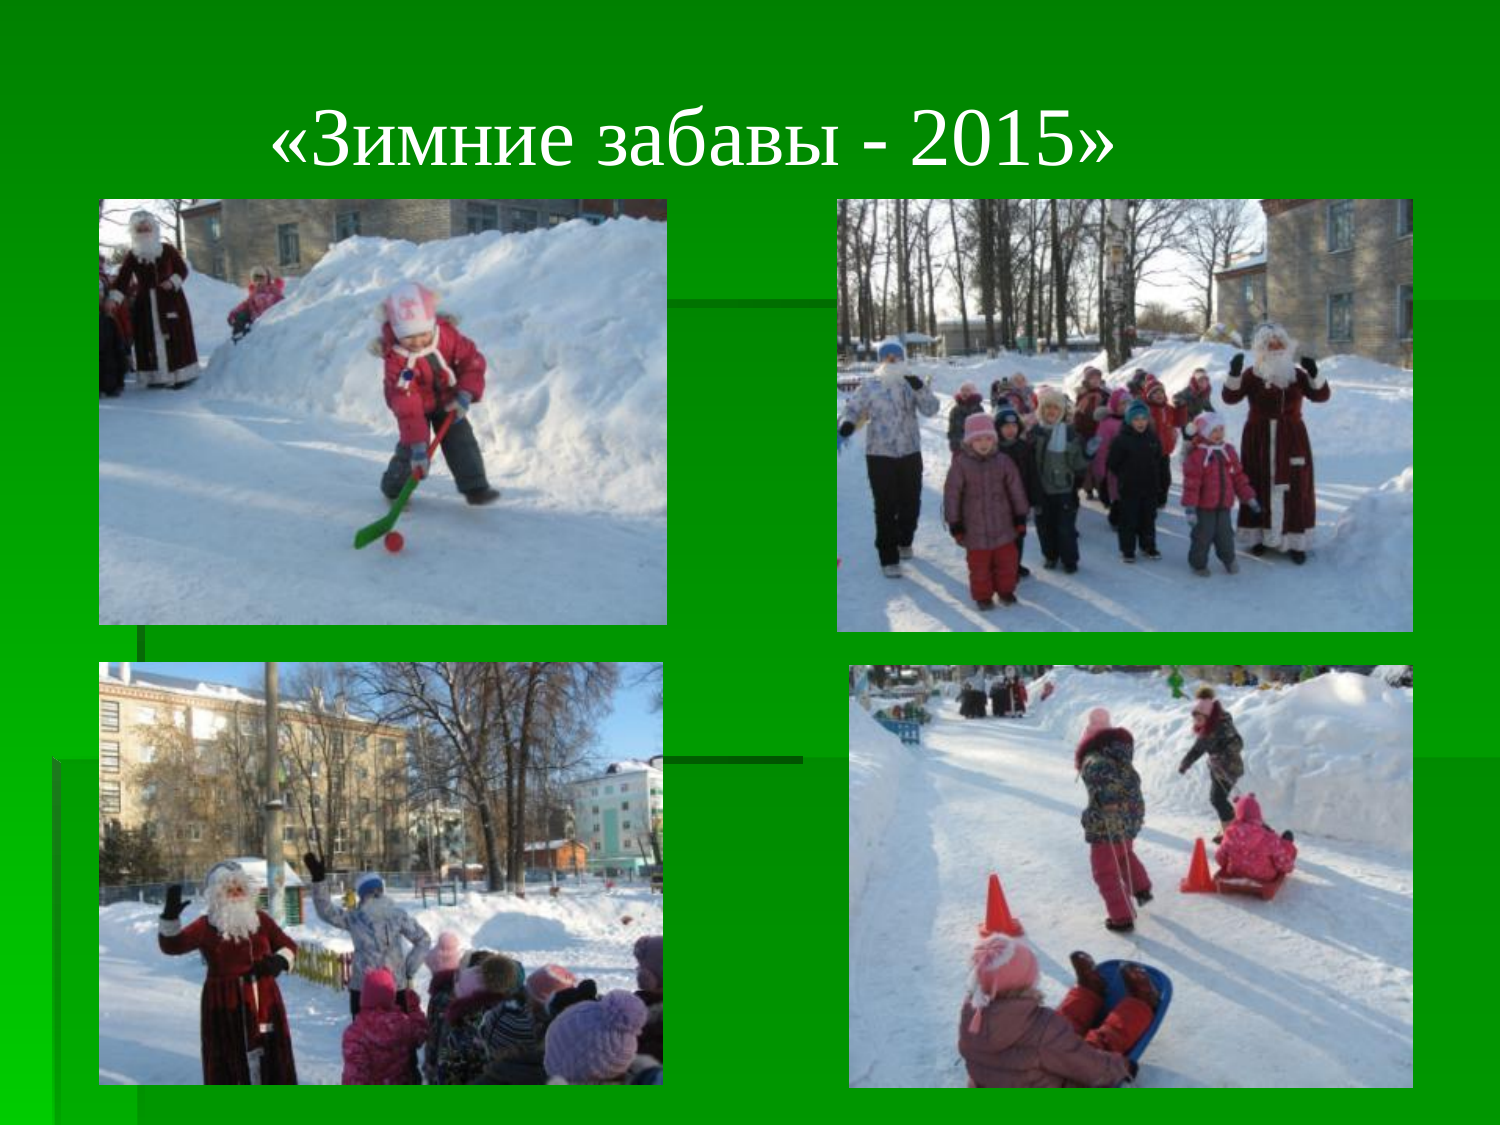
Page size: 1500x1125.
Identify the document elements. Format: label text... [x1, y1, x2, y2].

text_box «Зимние забавы - 2015» [187, 75, 1200, 190]
picture [99, 199, 667, 626]
picture [837, 199, 1413, 632]
picture [849, 665, 1413, 1088]
picture [99, 662, 663, 1085]
